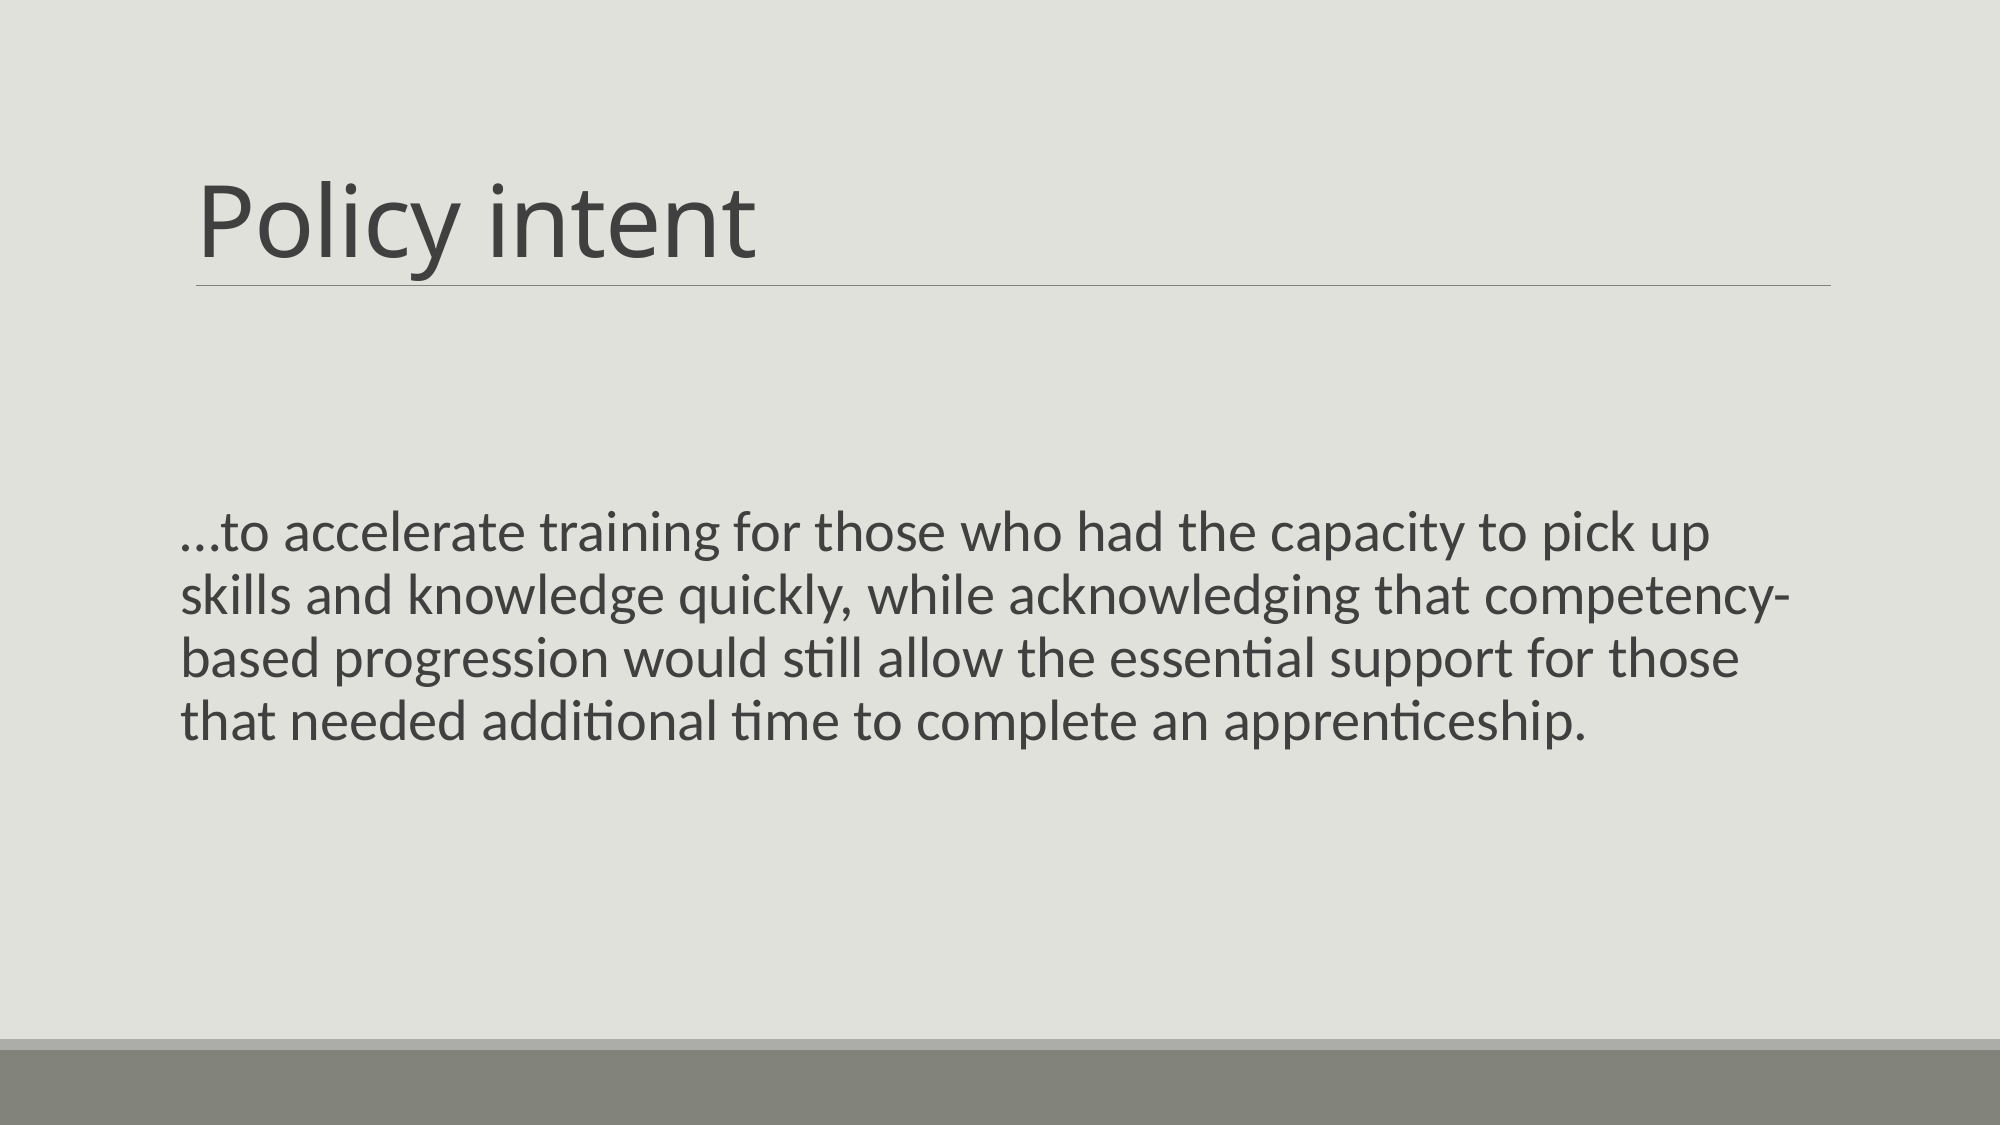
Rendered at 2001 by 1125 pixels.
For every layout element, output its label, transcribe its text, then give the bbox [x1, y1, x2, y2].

title Policy intent [180, 47, 1830, 285]
list …to accelerate training for those who had the capacity to pick up skills and knowledge quickly, while acknowledging that competency-based progression would still allow the essential support for those that needed additional time to complete an apprenticeship. [180, 302, 1830, 963]
